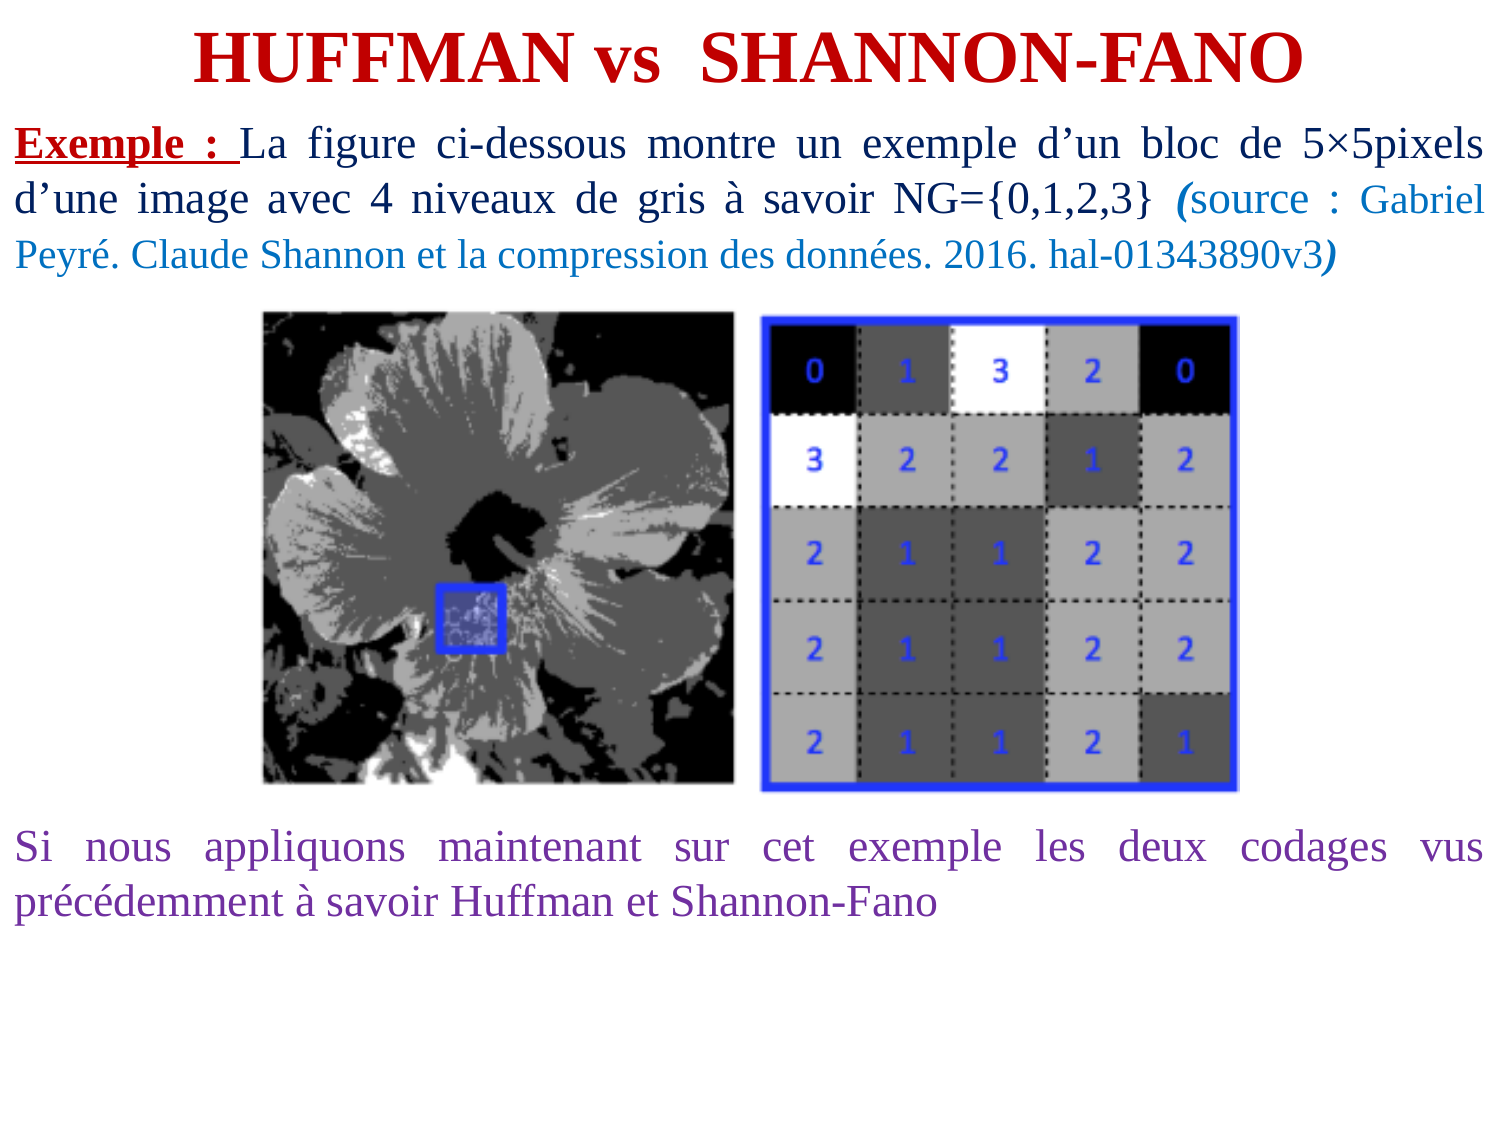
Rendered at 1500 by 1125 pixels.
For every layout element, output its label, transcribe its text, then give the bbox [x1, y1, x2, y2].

text_box Si nous appliquons maintenant sur cet exemple les deux codages vus précédemment à savoir Huffman et Shannon-Fano [0, 808, 1500, 934]
text_box Exemple : La figure ci-dessous montre un exemple d’un bloc de 5×5pixels d’une image avec 4 niveaux de gris à savoir NG={0,1,2,3} (source : Gabriel Peyré. Claude Shannon et la compression des données. 2016. hal-01343890v3) [0, 105, 1500, 286]
text_box HUFFMAN vs SHANNON-FANO [0, 0, 1500, 105]
picture [257, 303, 1240, 798]
